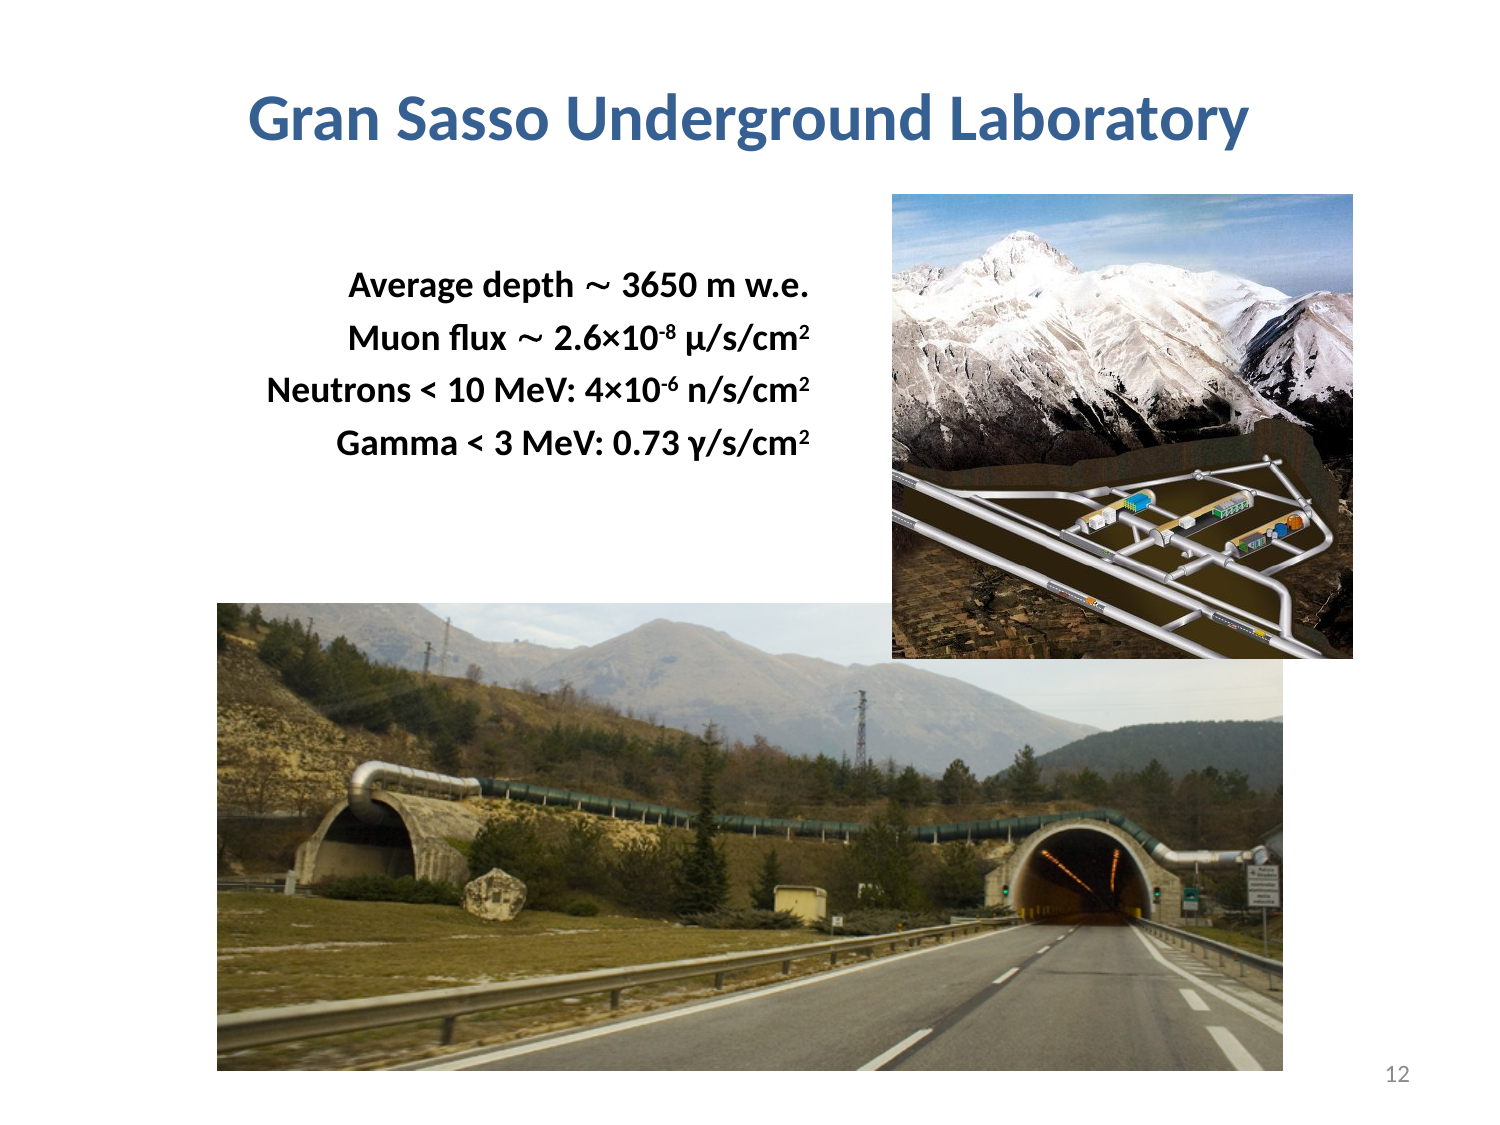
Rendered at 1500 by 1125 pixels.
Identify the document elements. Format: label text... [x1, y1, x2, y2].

picture [216, 193, 1354, 1071]
slide_number 12 [1074, 1042, 1425, 1103]
title Gran Sasso Underground Laboratory [75, 42, 1425, 185]
list Average depth  3650 m w.e. Muon flux  2.6×10-8 μ/s/cm2 Neutrons < 10 MeV: 4×10-6 n/s/cm2 Gamma < 3 MeV: 0.73 γ/s/cm2 [246, 252, 825, 572]
